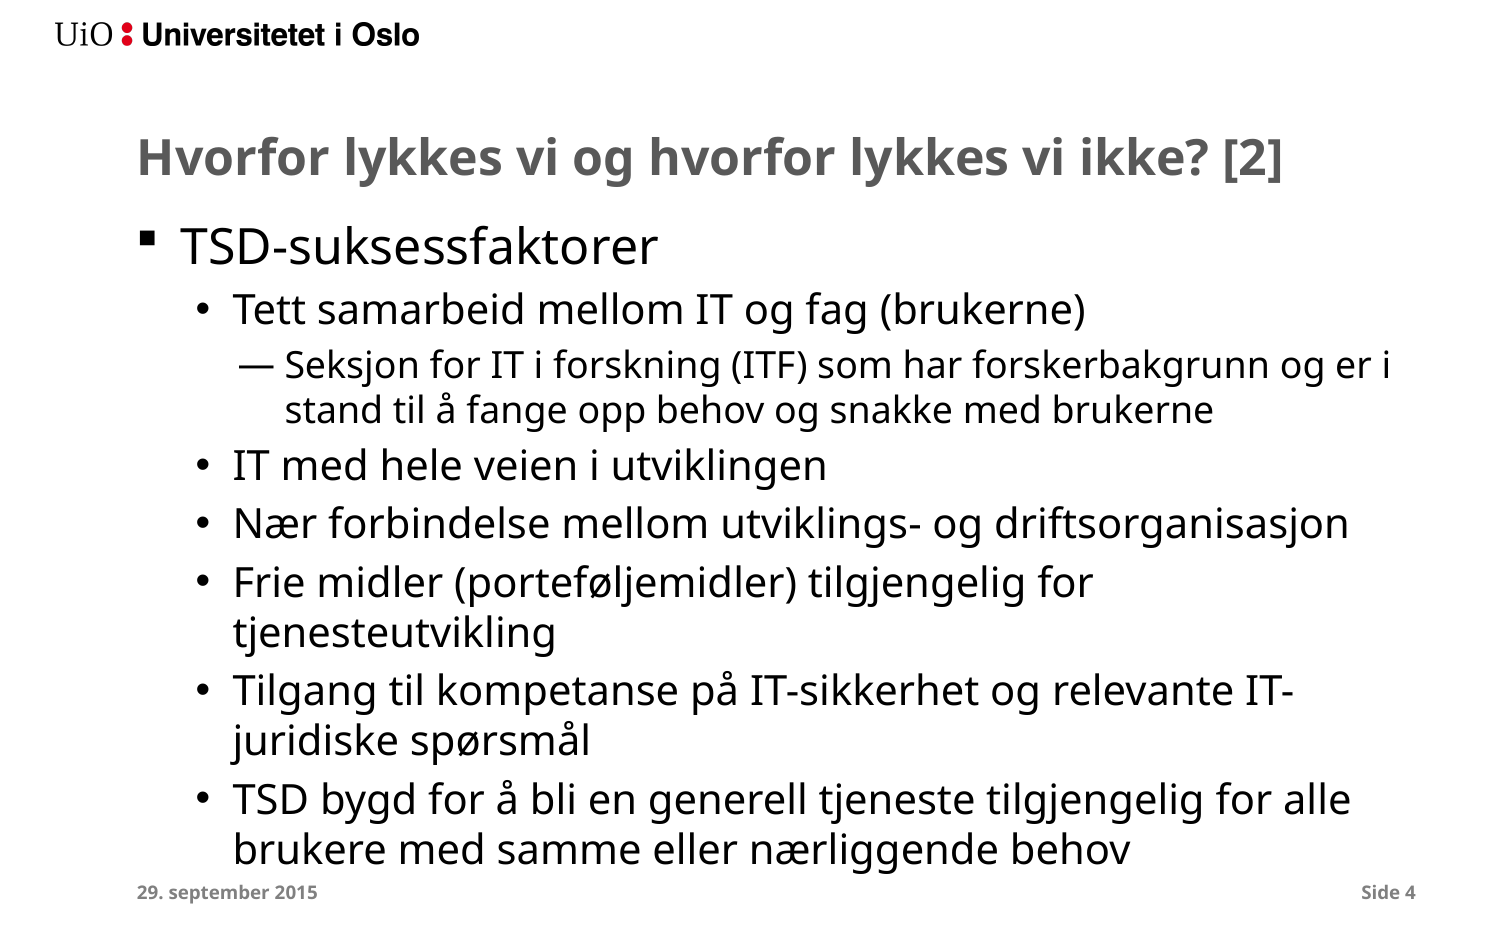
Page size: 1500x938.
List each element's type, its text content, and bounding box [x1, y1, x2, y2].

title Hvorfor lykkes vi og hvorfor lykkes vi ikke? [2] [125, 114, 1425, 198]
picture [55, 22, 419, 46]
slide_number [124, 874, 438, 938]
list TSD-suksessfaktorer Tett samarbeid mellom IT og fag (brukerne) Seksjon for IT i forskning (ITF) som har forskerbakgrunn og er i stand til å fange opp behov og snakke med brukerne IT med hele veien i utviklingen Nær forbindelse mellom utviklings- og driftsorganisasjon Frie midler (porteføljemidler) tilgjengelig for tjenesteutvikling Tilgang til kompetanse på IT-sikkerhet og relevante IT-juridiske spørsmål TSD bygd for å bli en generell tjeneste tilgjengelig for alle brukere med samme eller nærliggende behov [123, 208, 1424, 847]
slide_number Side 4 [1315, 874, 1429, 938]
